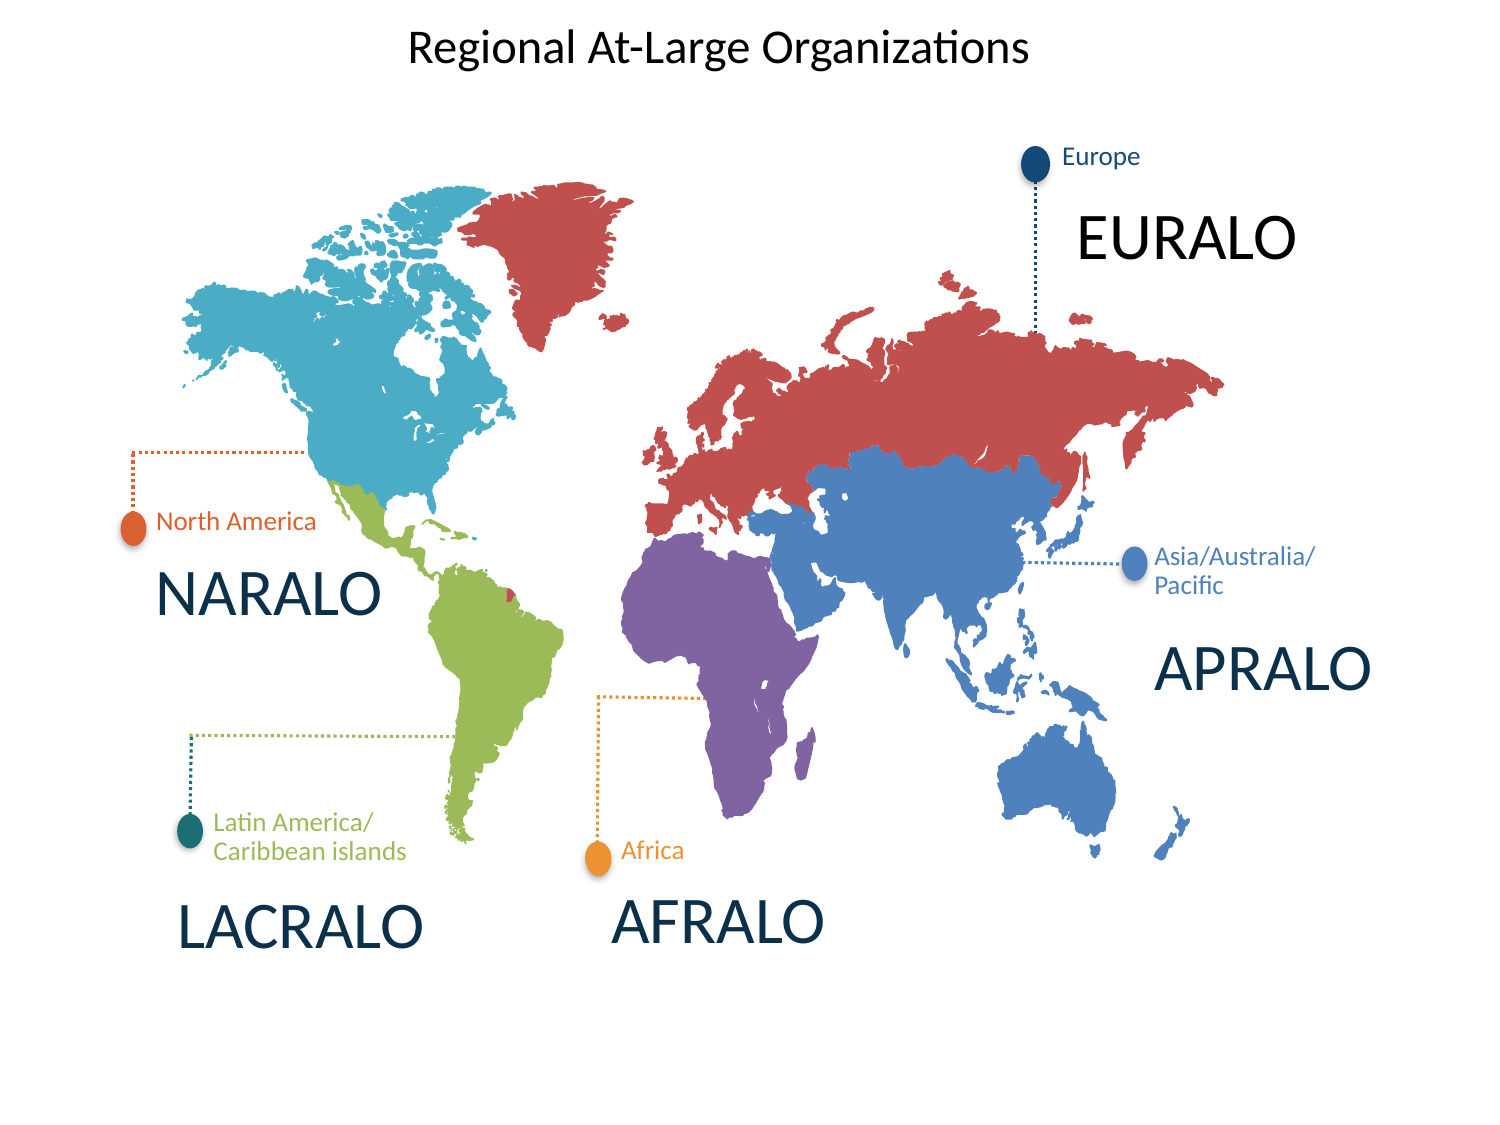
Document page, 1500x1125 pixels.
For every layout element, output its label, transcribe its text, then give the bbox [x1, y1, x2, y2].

title Regional At-Large Organizations [51, 7, 1387, 82]
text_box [120, 141, 1380, 1050]
